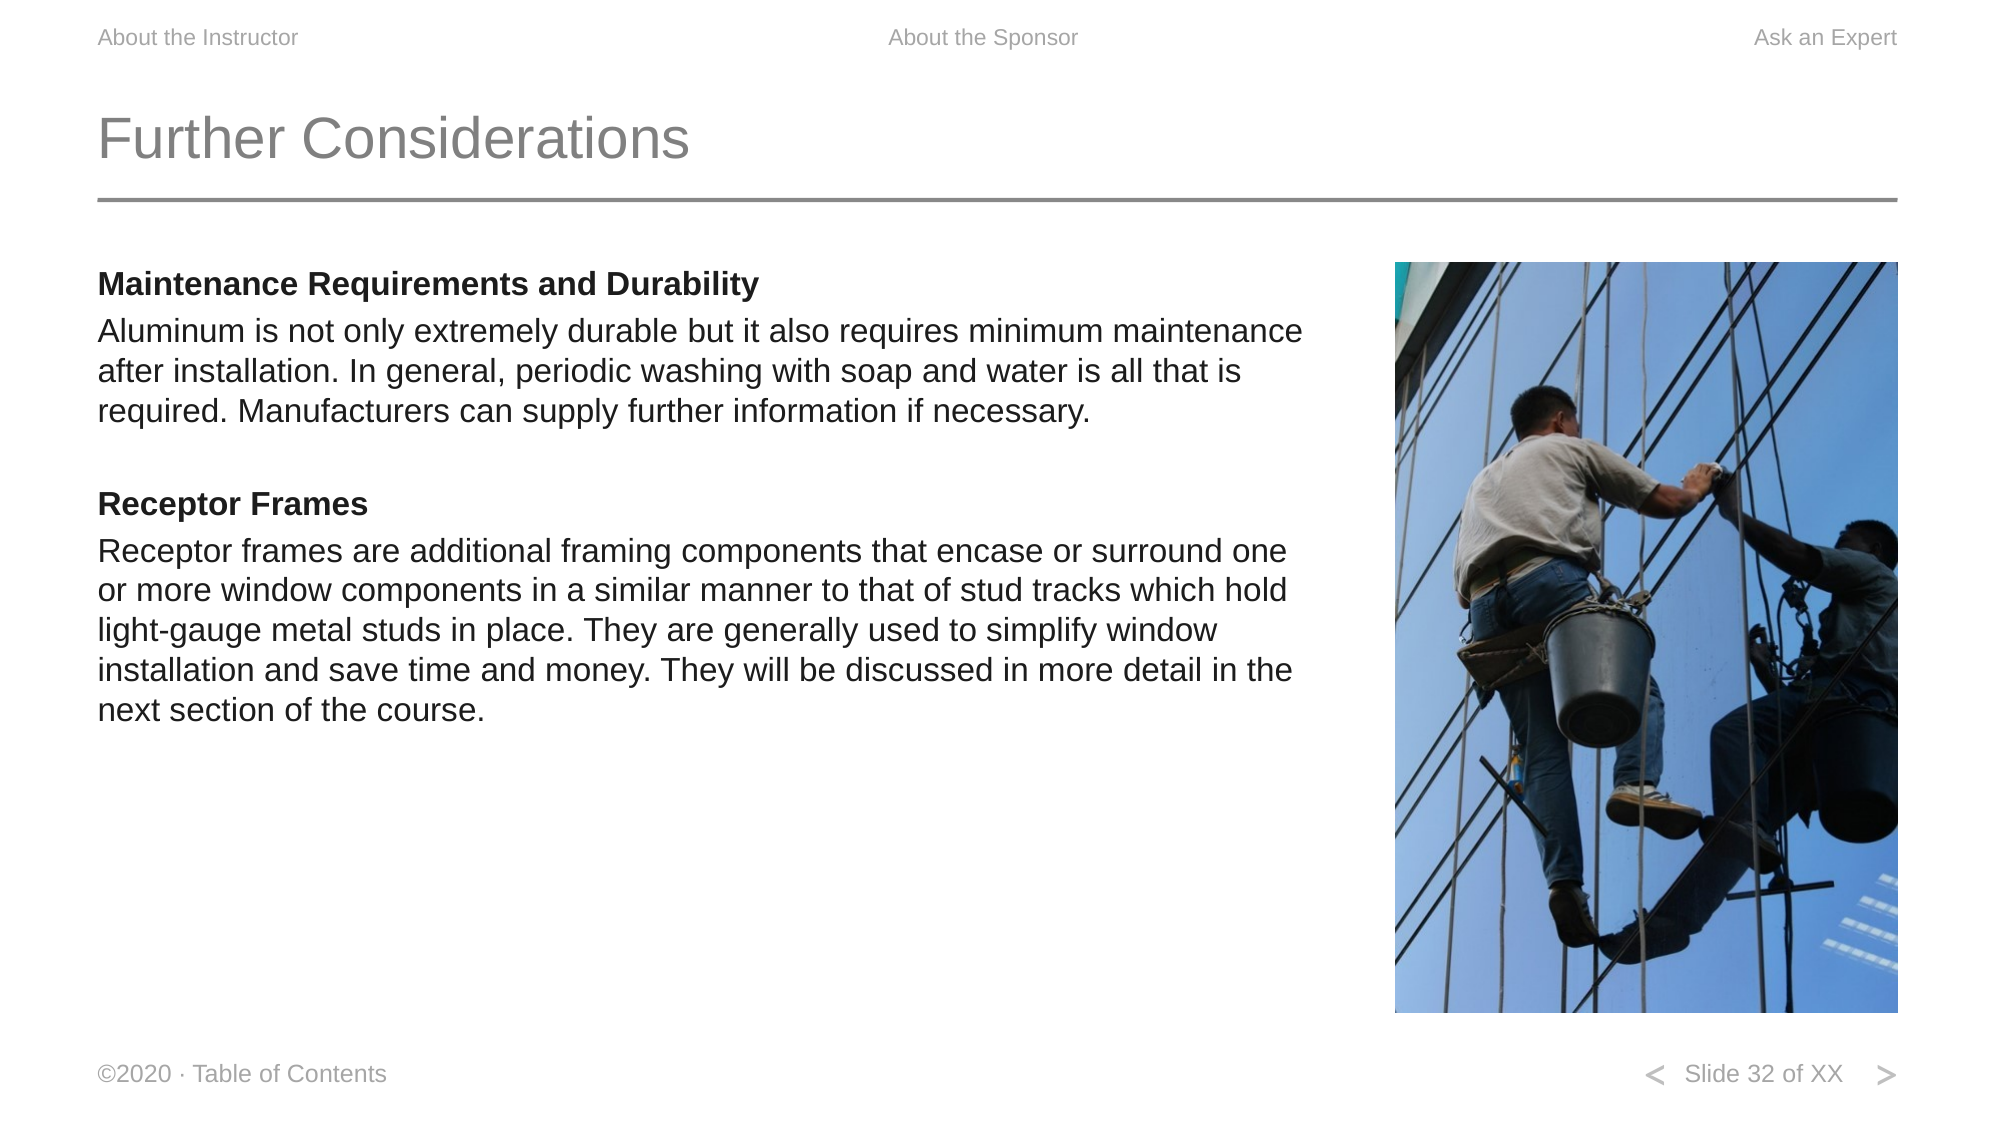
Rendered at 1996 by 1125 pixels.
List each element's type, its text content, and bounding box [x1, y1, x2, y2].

title Further Considerations [97, 82, 1898, 188]
list Maintenance Requirements and Durability Aluminum is not only extremely durable but it also requires minimum maintenance after installation. In general, periodic washing with soap and water is all that is required. Manufacturers can supply further information if necessary. Receptor Frames Receptor frames are additional framing components that encase or surround one or more window components in a similar manner to that of stud tracks which hold light-gauge metal studs in place. They are generally used to simplify window installation and save time and money. They will be discussed in more detail in the next section of the course. [97, 262, 1392, 1013]
picture [1394, 262, 1898, 1013]
